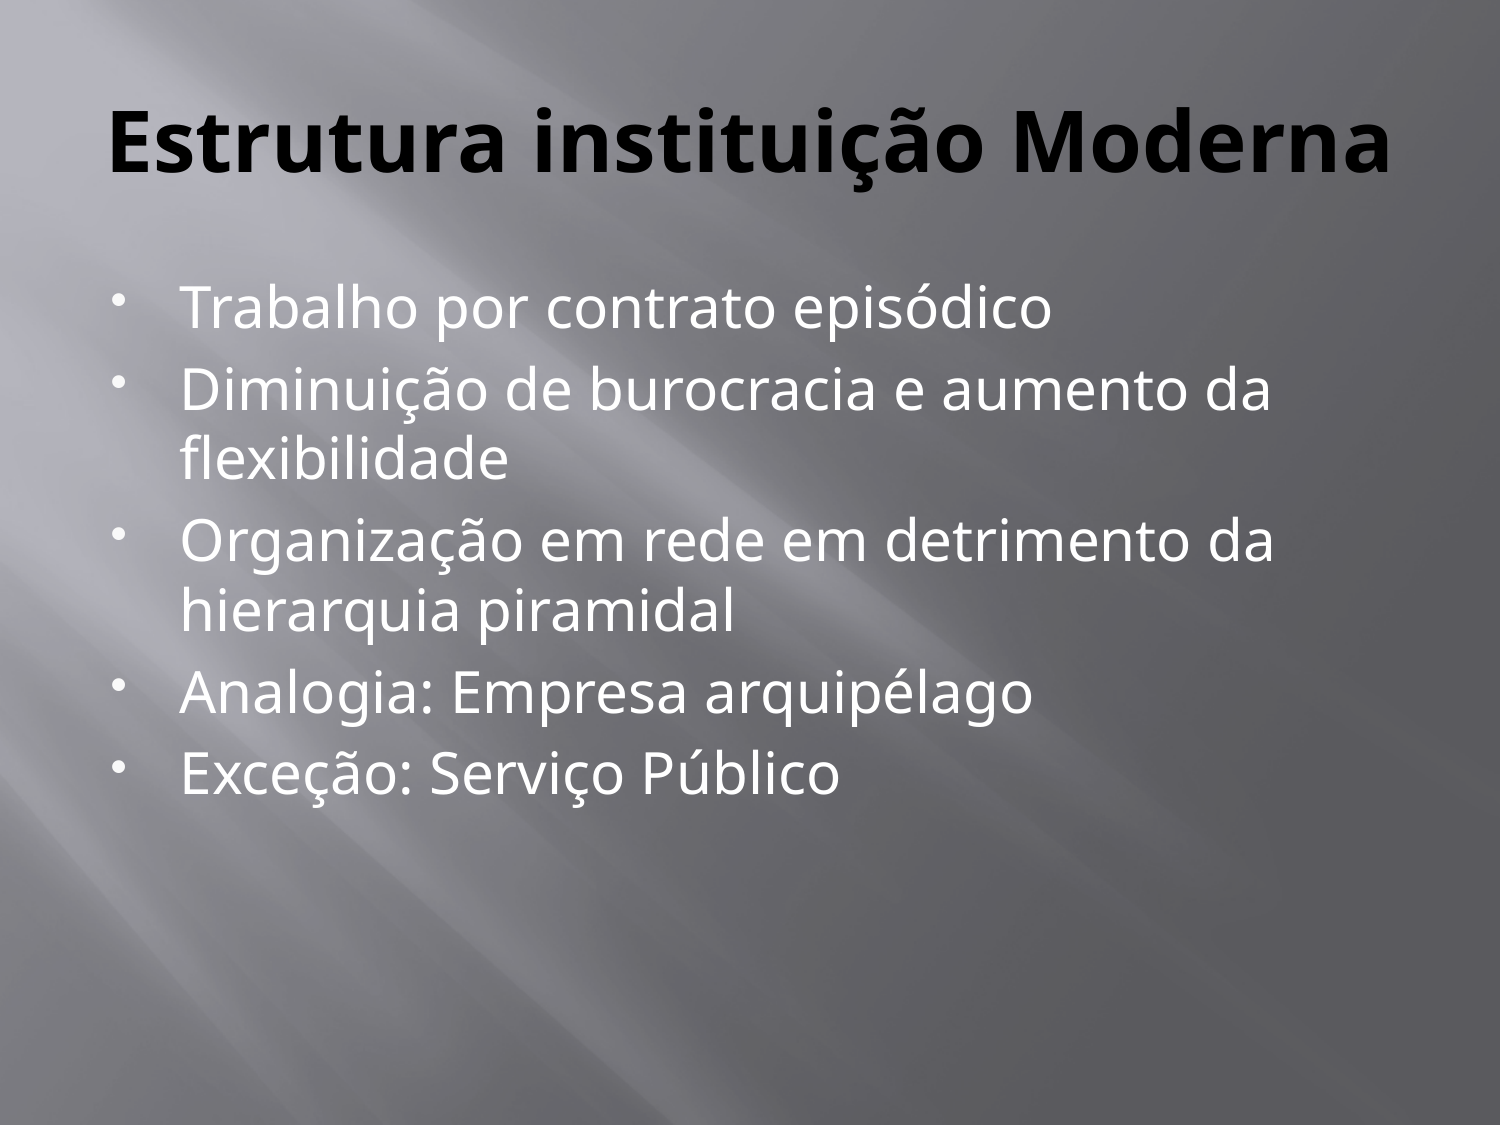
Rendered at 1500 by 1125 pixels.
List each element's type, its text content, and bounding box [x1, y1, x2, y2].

title Estrutura instituição Moderna [75, 45, 1425, 233]
list Trabalho por contrato episódico Diminuição de burocracia e aumento da flexibilidade Organização em rede em detrimento da hierarquia piramidal Analogia: Empresa arquipélago Exceção: Serviço Público [75, 262, 1425, 1035]
